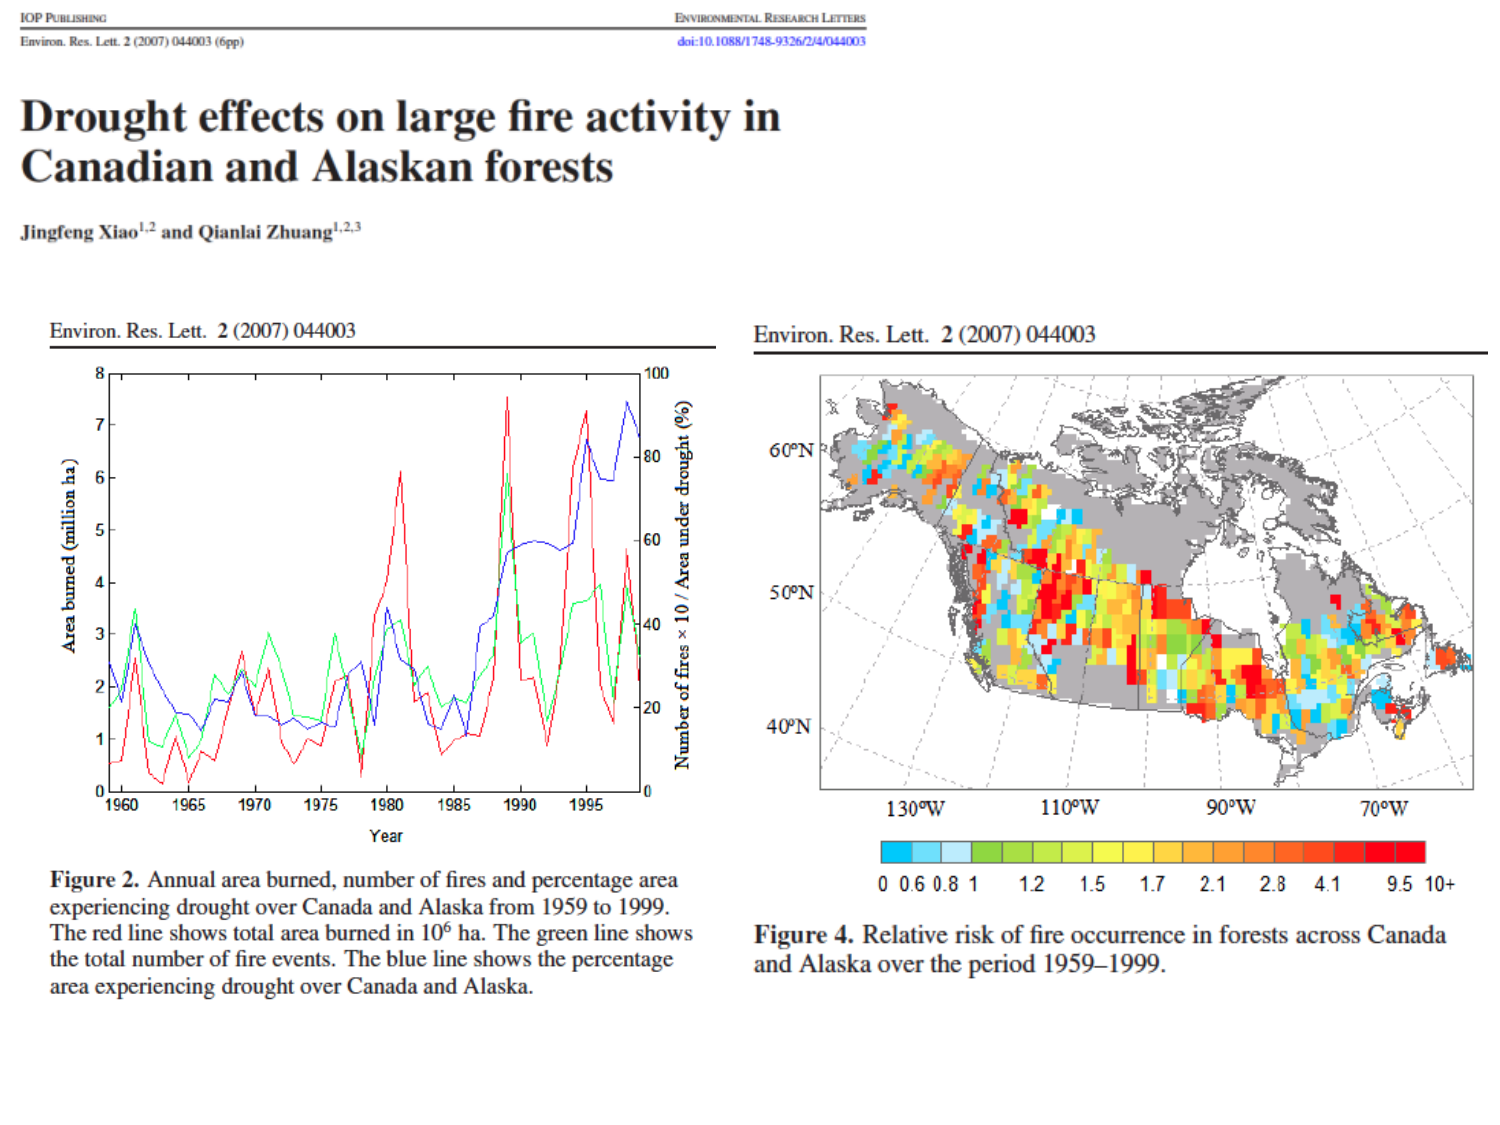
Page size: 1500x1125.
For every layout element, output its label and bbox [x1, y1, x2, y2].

picture [727, 312, 1488, 1001]
picture [0, 0, 876, 252]
picture [24, 312, 716, 1013]
